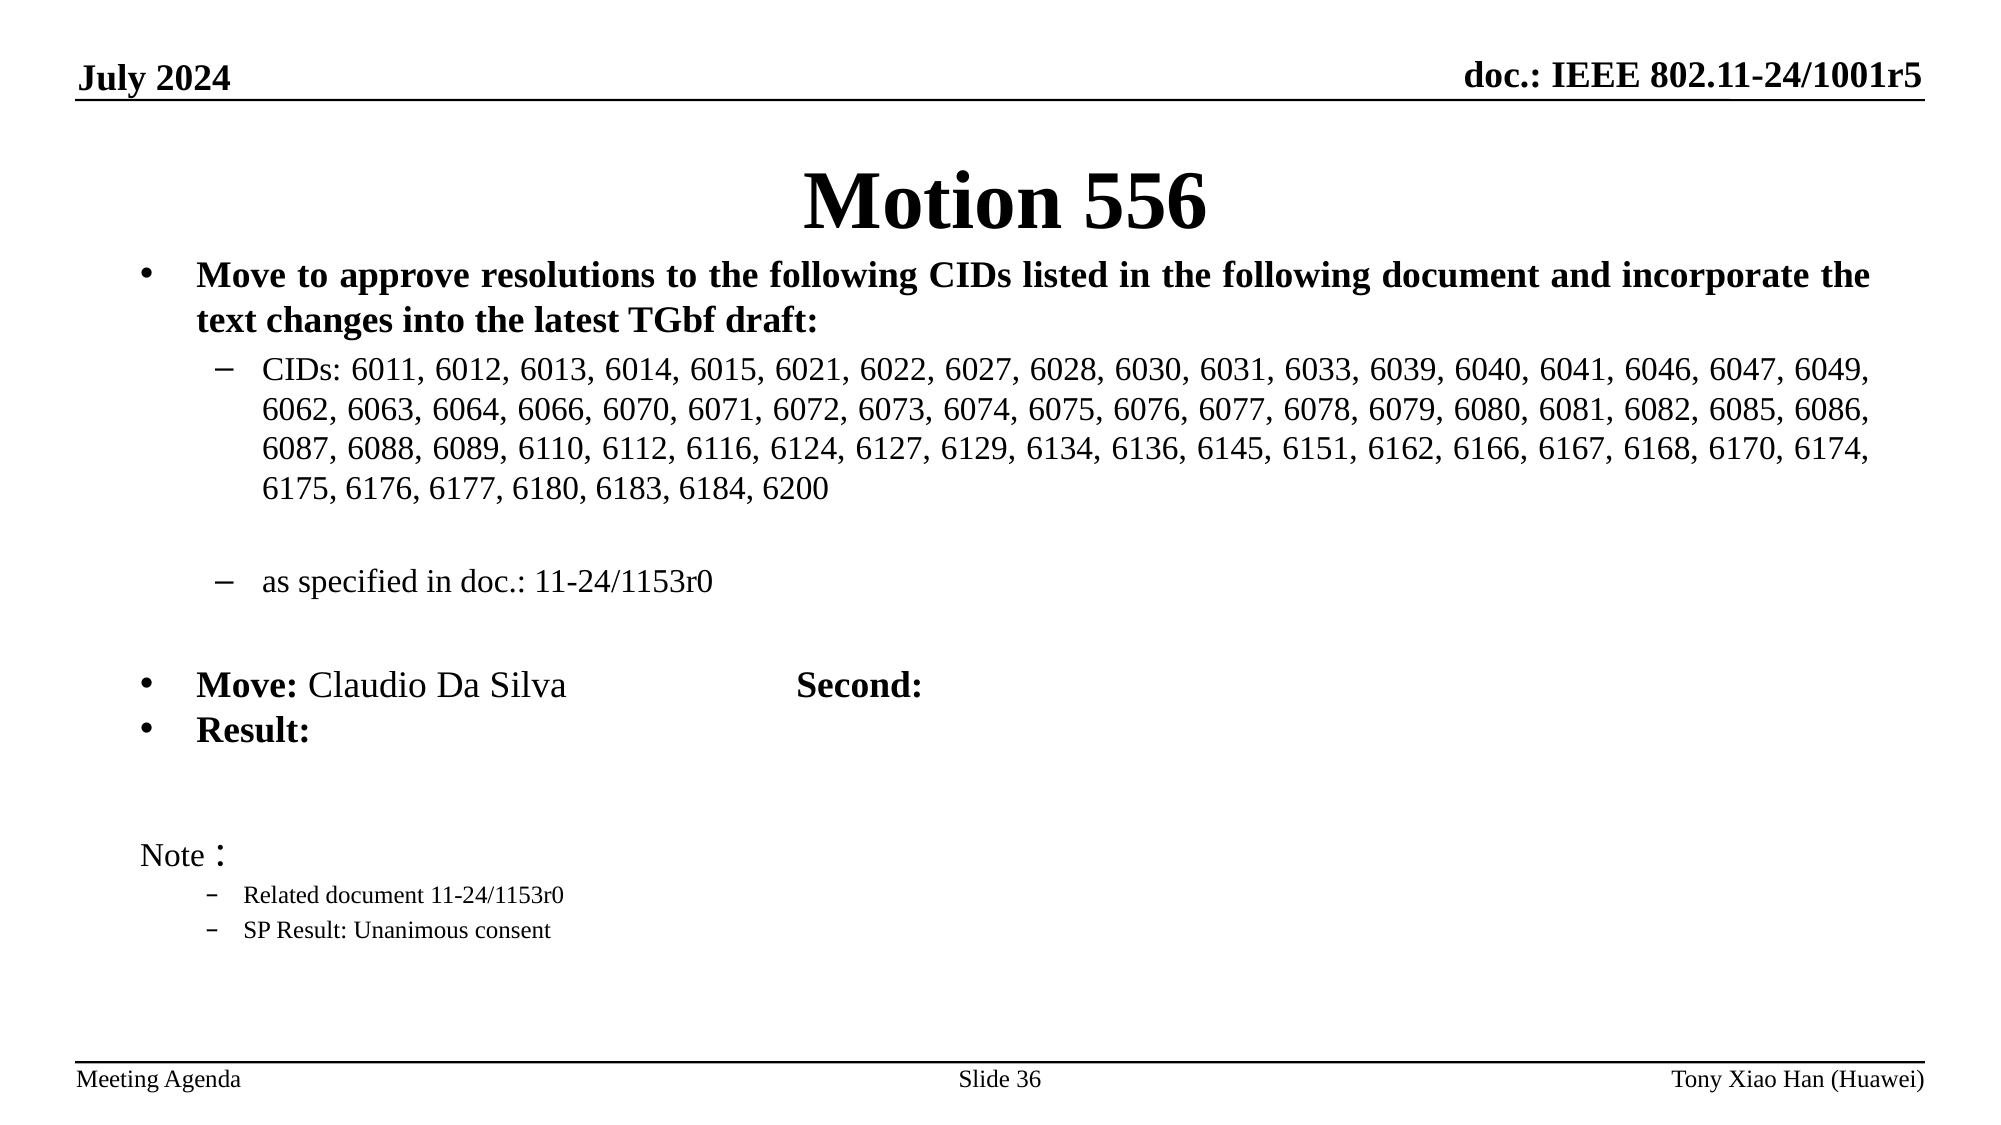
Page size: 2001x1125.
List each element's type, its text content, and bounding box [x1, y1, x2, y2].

text_box Motion 556 [368, 137, 1644, 212]
text_box Move to approve resolutions to the following CIDs listed in the following document and incorporate the text changes into the latest TGbf draft: CIDs: 6011, 6012, 6013, 6014, 6015, 6021, 6022, 6027, 6028, 6030, 6031, 6033, 6039, 6040, 6041, 6046, 6047, 6049, 6062, 6063, 6064, 6066, 6070, 6071, 6072, 6073, 6074, 6075, 6076, 6077, 6078, 6079, 6080, 6081, 6082, 6085, 6086, 6087, 6088, 6089, 6110, 6112, 6116, 6124, 6127, 6129, 6134, 6136, 6145, 6151, 6162, 6166, 6167, 6168, 6170, 6174, 6175, 6176, 6177, 6180, 6183, 6184, 6200 as specified in doc.: 11-24/1153r0 Move: Claudio Da Silva Second: Result: Note： Related document 11-24/1153r0 SP Result: Unanimous consent [125, 212, 1888, 988]
